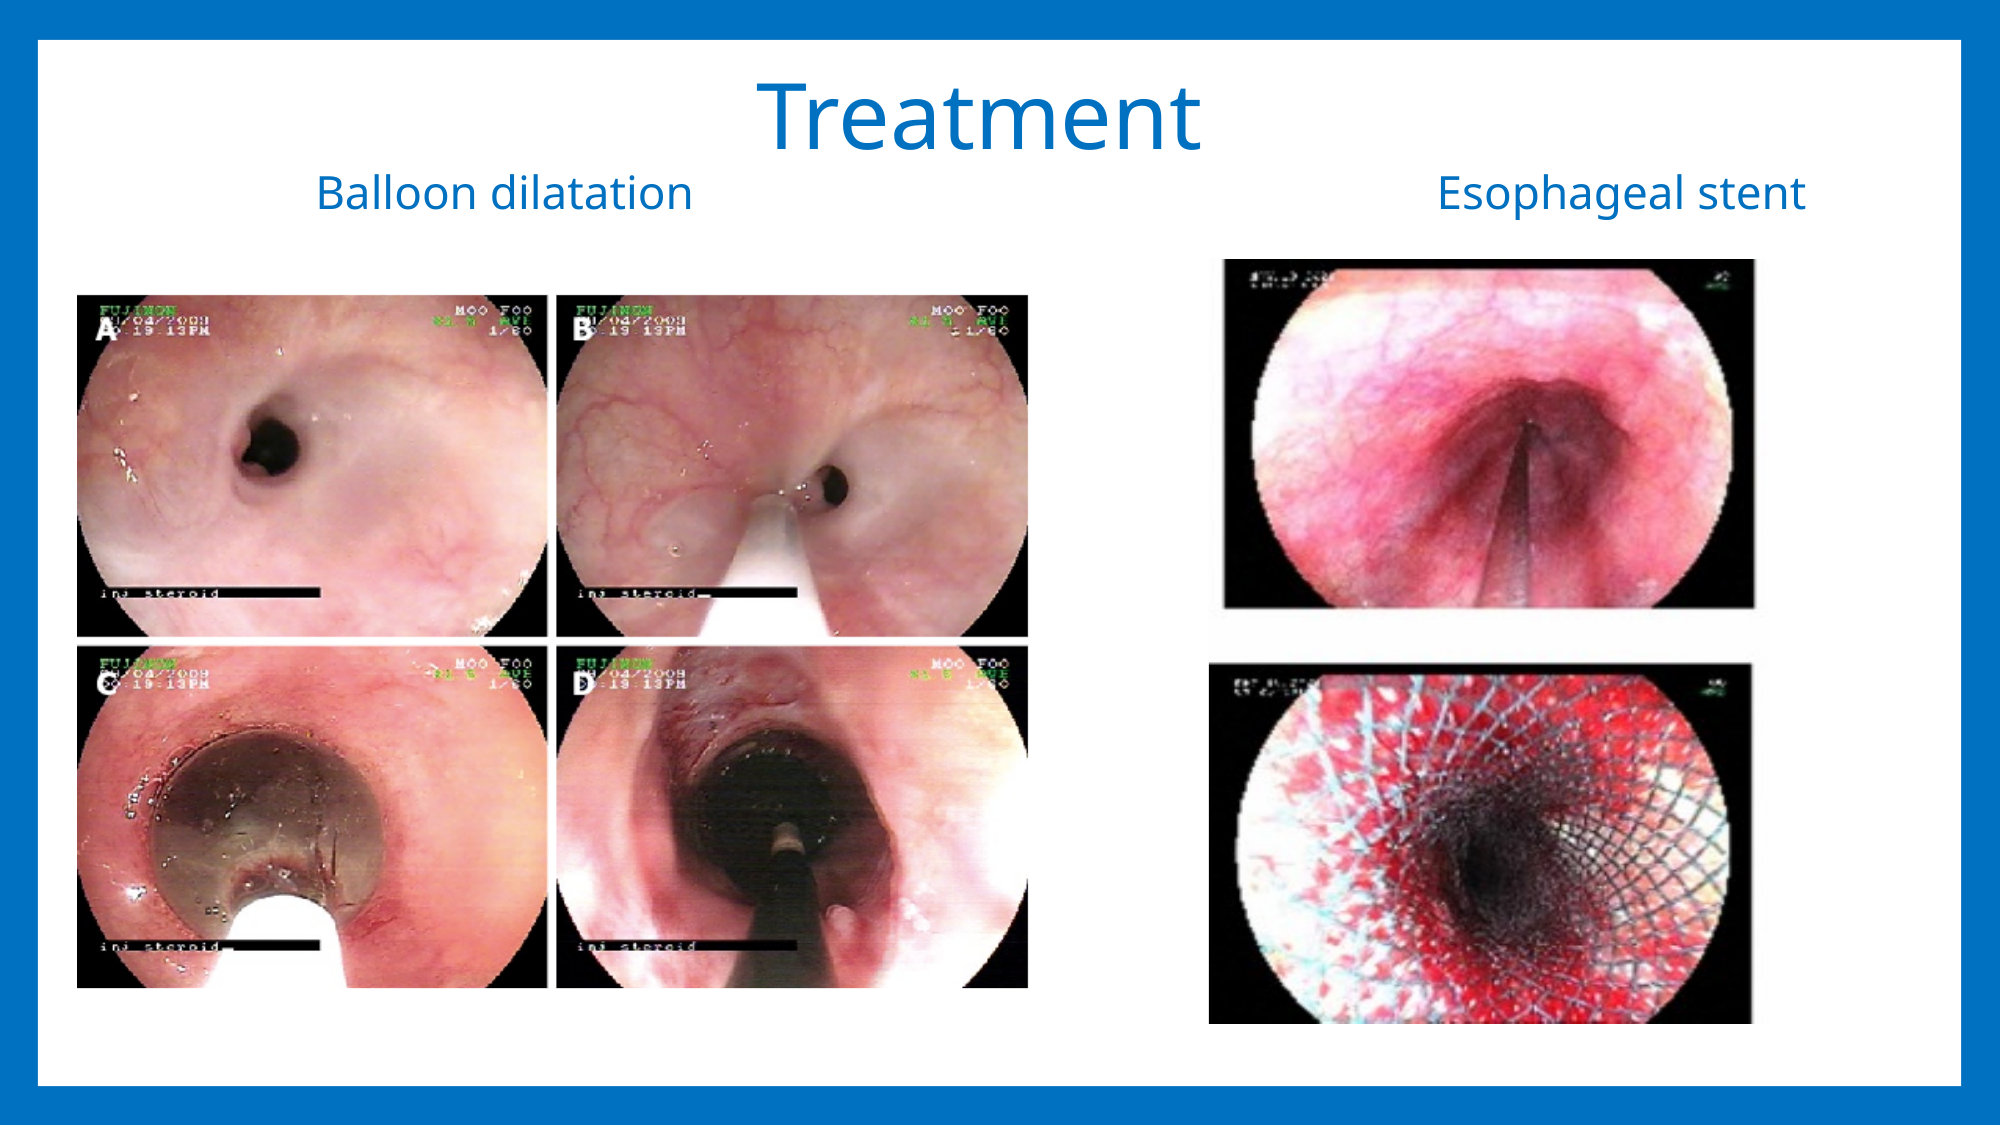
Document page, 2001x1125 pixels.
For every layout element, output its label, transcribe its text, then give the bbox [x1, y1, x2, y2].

title Treatment [741, 8, 2000, 232]
picture [1208, 259, 1770, 1024]
list Balloon dilatation Esophageal stent [292, 162, 1913, 825]
picture [76, 292, 1030, 998]
